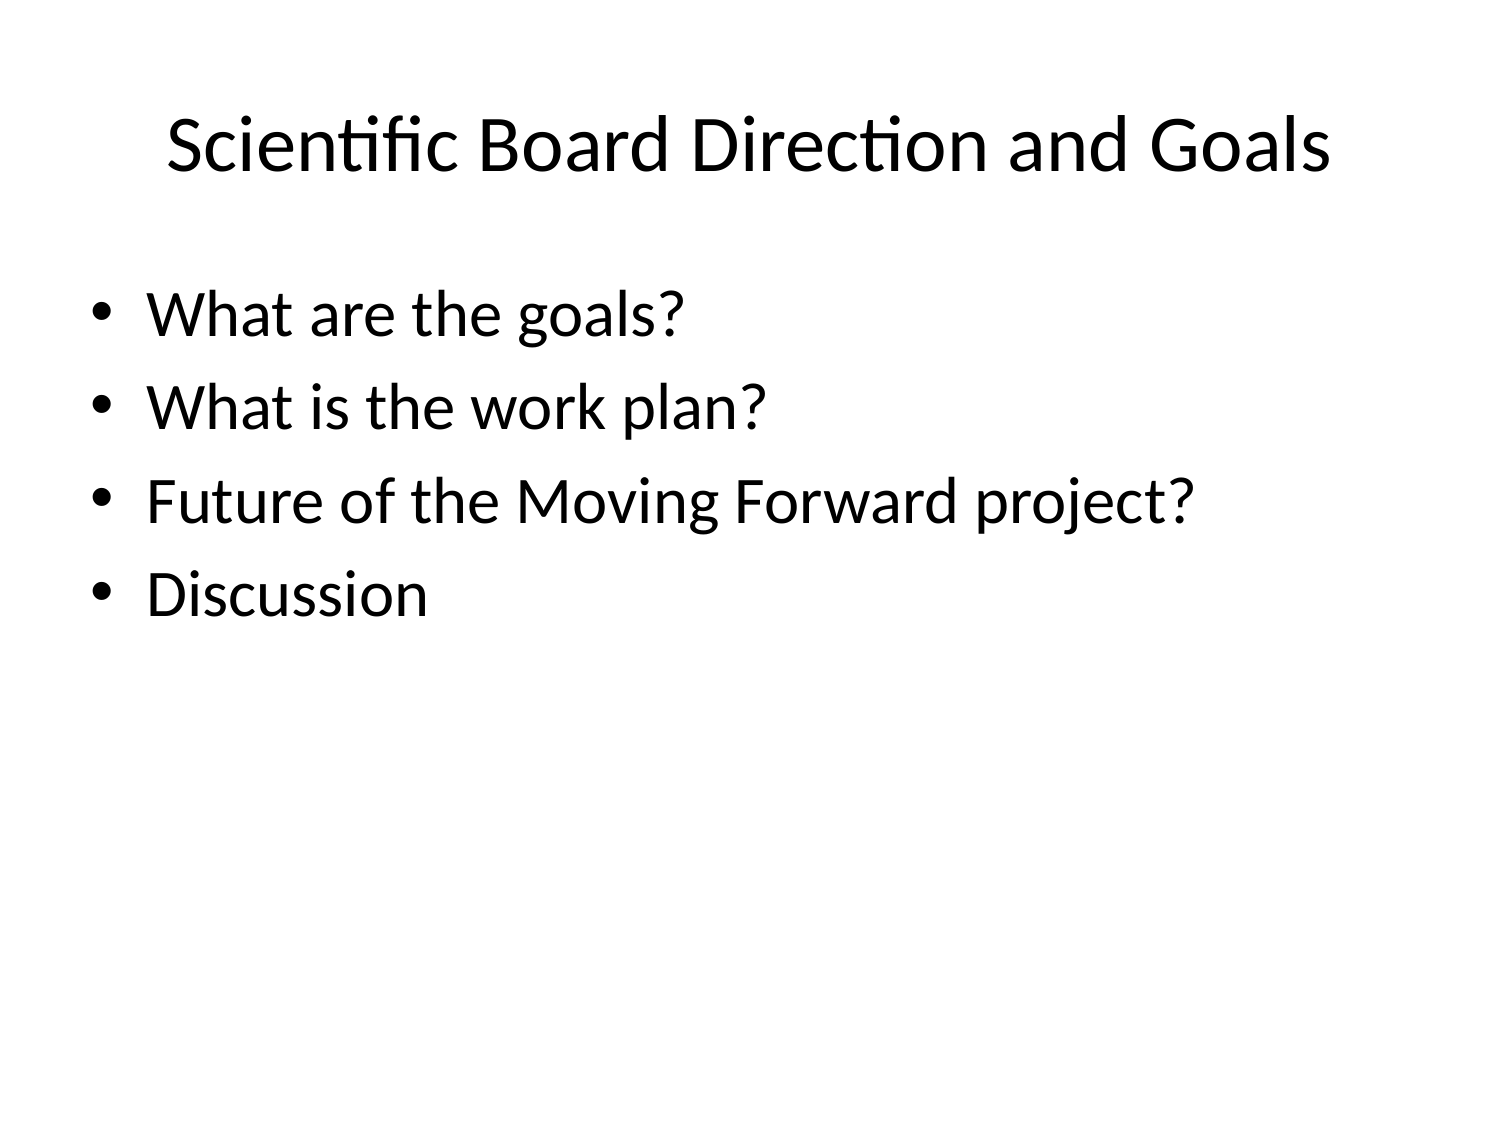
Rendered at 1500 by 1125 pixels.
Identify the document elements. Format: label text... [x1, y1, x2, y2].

list What are the goals? What is the work plan? Future of the Moving Forward project? Discussion [75, 262, 1425, 1005]
title Scientific Board Direction and Goals [75, 45, 1425, 233]
